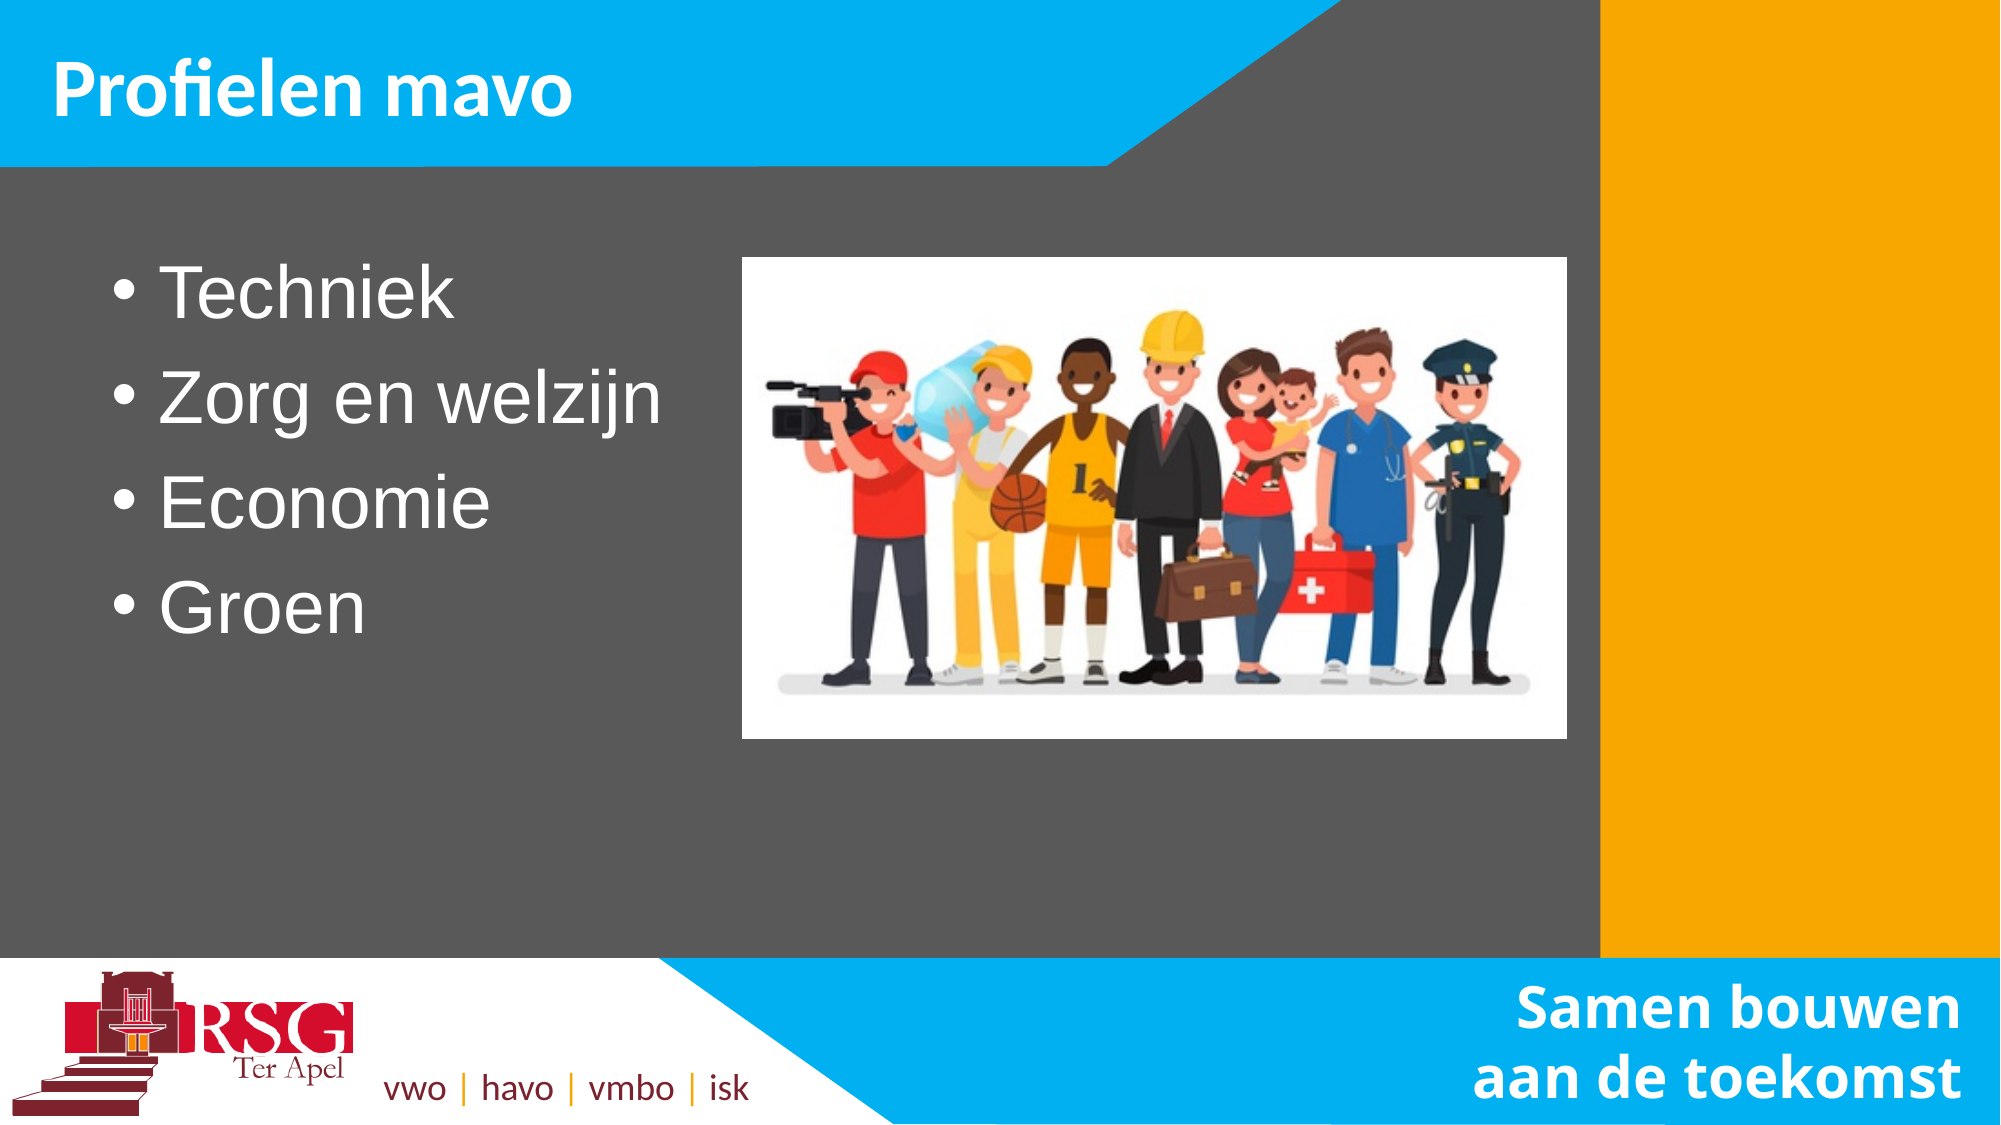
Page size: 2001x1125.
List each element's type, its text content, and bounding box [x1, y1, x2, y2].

picture [742, 257, 1567, 739]
picture [0, 720, 710, 1125]
text_box vwo | havo | vmbo | isk [710, 1055, 766, 1115]
text_box [0, 0, 1601, 956]
text_box Profielen mavo [0, 0, 1343, 169]
text_box Samen bouwen aan de toekomst [1457, 963, 1978, 1118]
text_box [1601, 0, 2000, 956]
text_box [710, 956, 2000, 1125]
text_box Techniek Zorg en welzijn Economie Groen [21, 235, 1579, 656]
